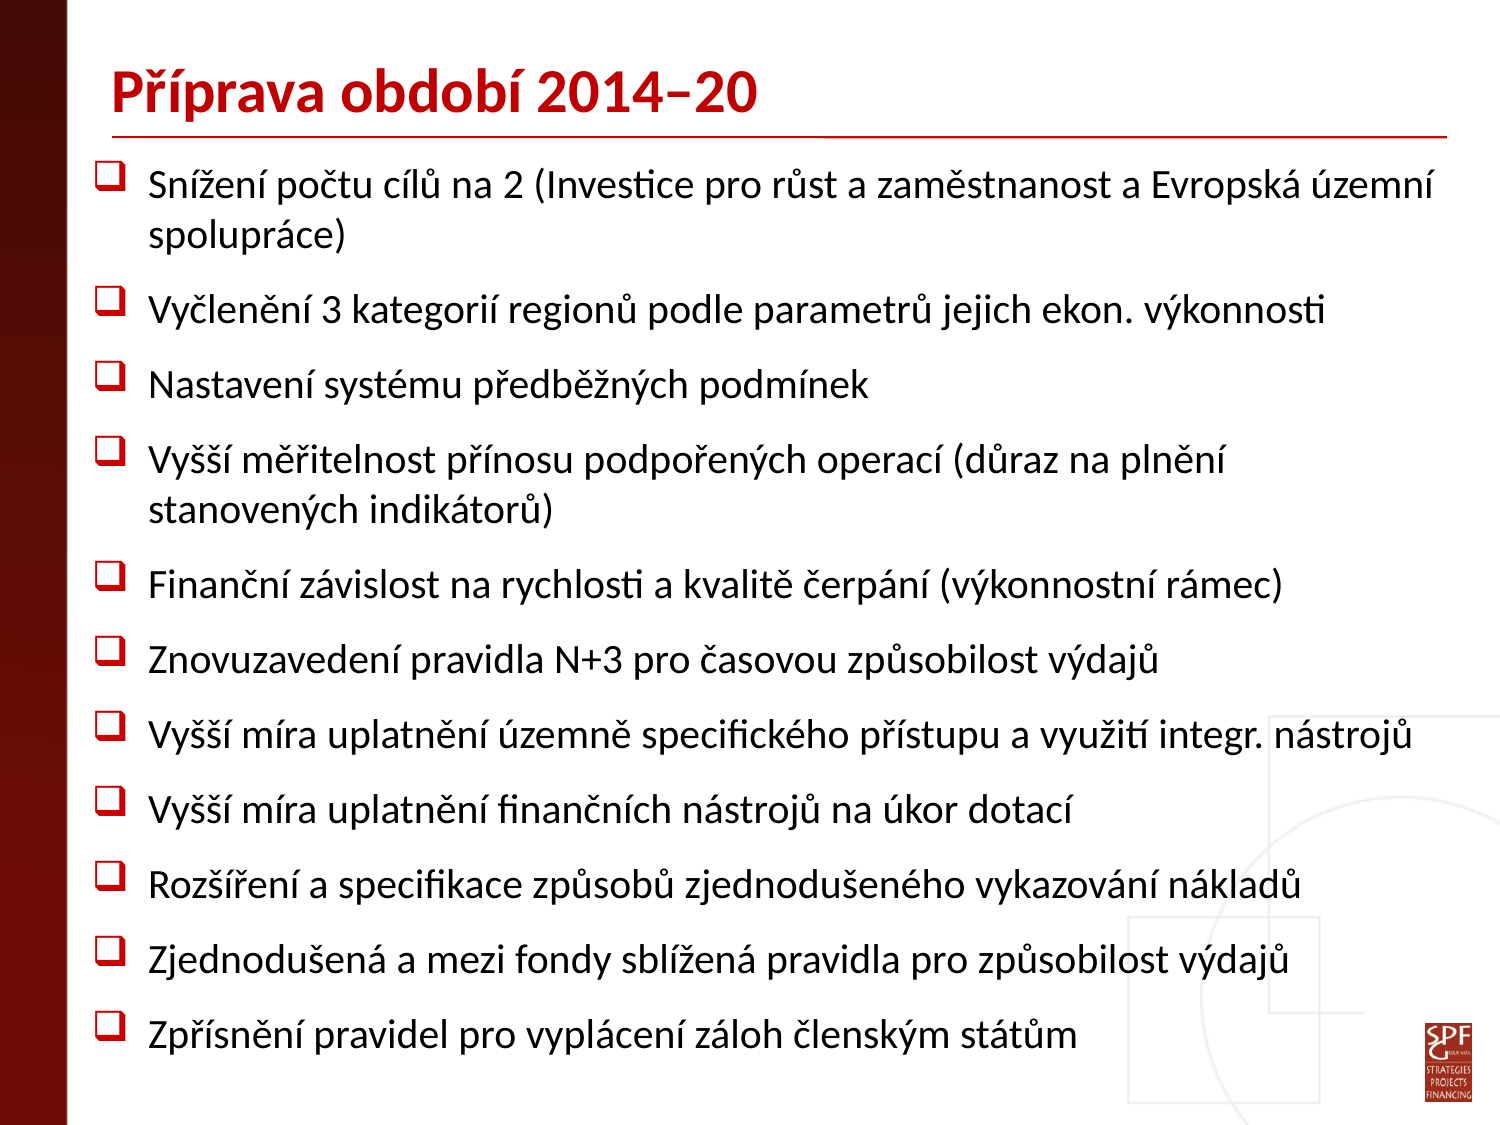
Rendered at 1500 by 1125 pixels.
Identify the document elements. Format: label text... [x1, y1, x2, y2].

picture [0, 0, 1500, 1125]
picture [1425, 1023, 1472, 1102]
list Snížení počtu cílů na 2 (Investice pro růst a zaměstnanost a Evropská územní spolupráce) Vyčlenění 3 kategorií regionů podle parametrů jejich ekon. výkonnosti Nastavení systému předběžných podmínek Vyšší měřitelnost přínosu podpořených operací (důraz na plnění stanovených indikátorů) Finanční závislost na rychlosti a kvalitě čerpání (výkonnostní rámec) Znovuzavedení pravidla N+3 pro časovou způsobilost výdajů Vyšší míra uplatnění územně specifického přístupu a využití integr. nástrojů Vyšší míra uplatnění finančních nástrojů na úkor dotací Rozšíření a specifikace způsobů zjednodušeného vykazování nákladů Zjednodušená a mezi fondy sblížená pravidla pro způsobilost výdajů Zpřísnění pravidel pro vyplácení záloh členským státům [76, 148, 1460, 975]
title Příprava období 2014–20 [96, 42, 1448, 136]
